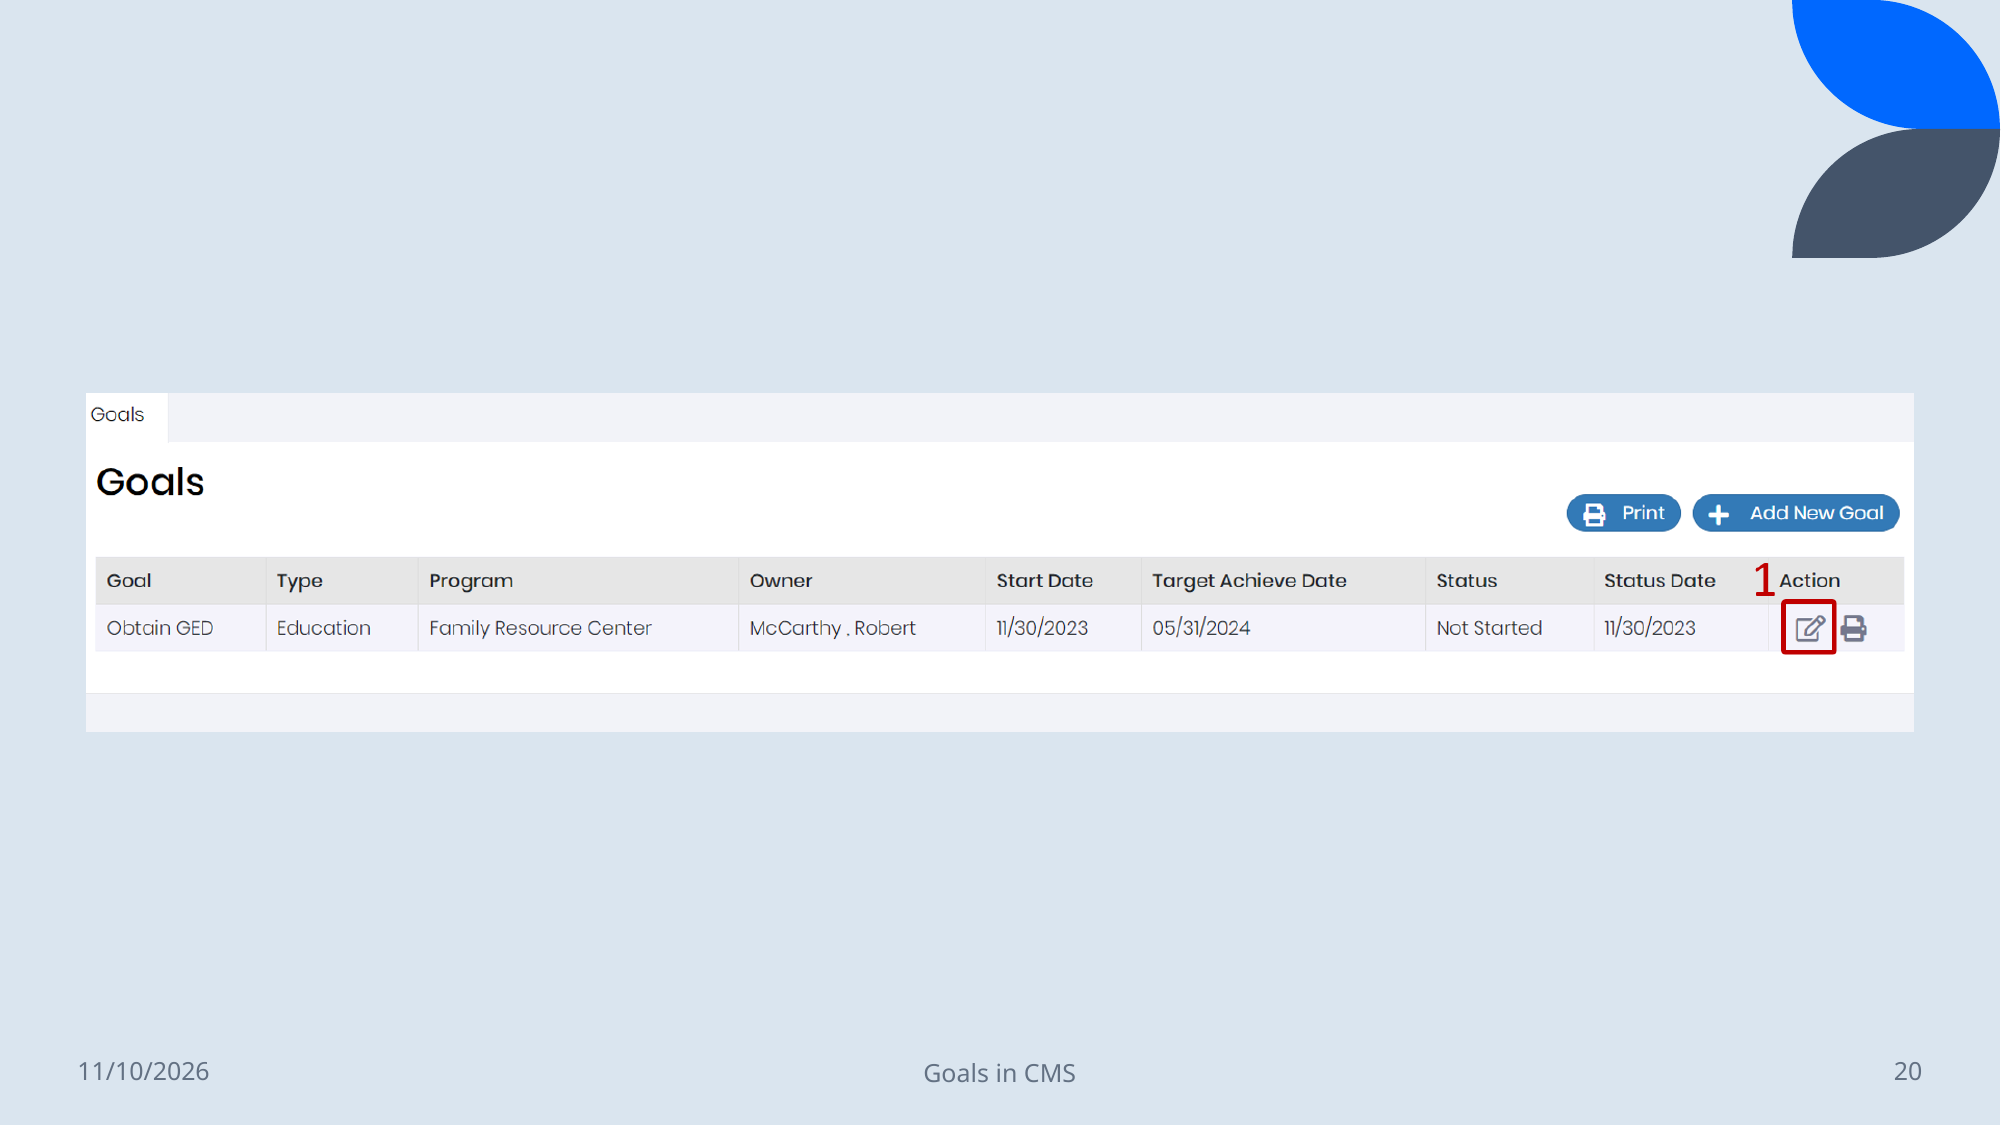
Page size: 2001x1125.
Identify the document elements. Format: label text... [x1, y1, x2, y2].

slide_number 20 [1665, 1042, 1938, 1103]
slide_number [62, 1042, 342, 1103]
picture [86, 393, 1914, 732]
footer Goals in CMS [662, 1042, 1338, 1103]
